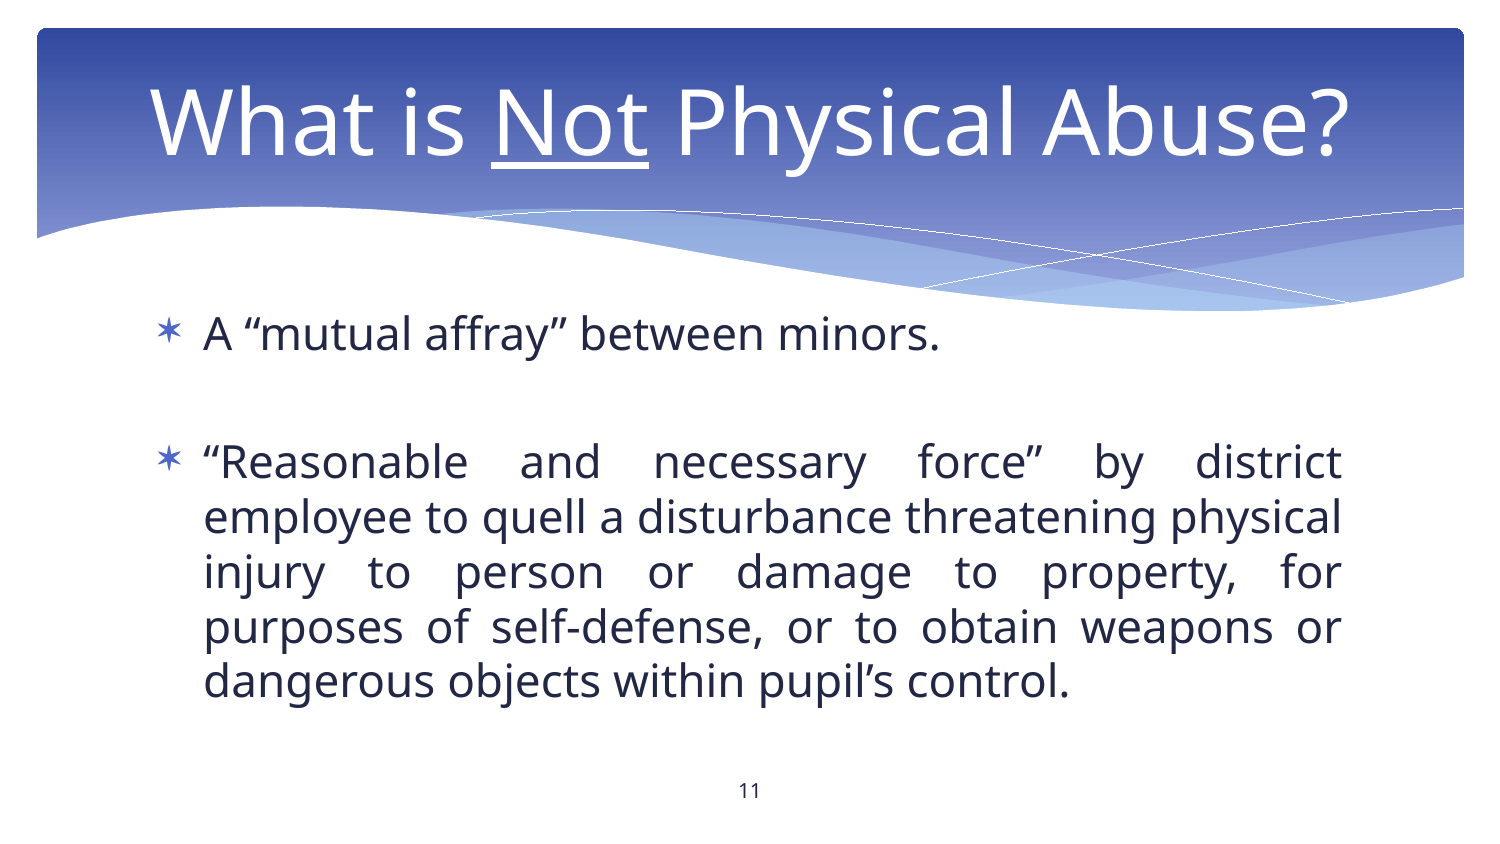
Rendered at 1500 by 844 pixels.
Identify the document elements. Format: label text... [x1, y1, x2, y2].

title What is Not Physical Abuse? [75, 41, 1425, 196]
list A “mutual affray” between minors. “Reasonable and necessary force” by district employee to quell a disturbance threatening physical injury to person or damage to property, for purposes of self-defense, or to obtain weapons or dangerous objects within pupil’s control. [143, 296, 1359, 769]
slide_number 11 [654, 768, 846, 814]
